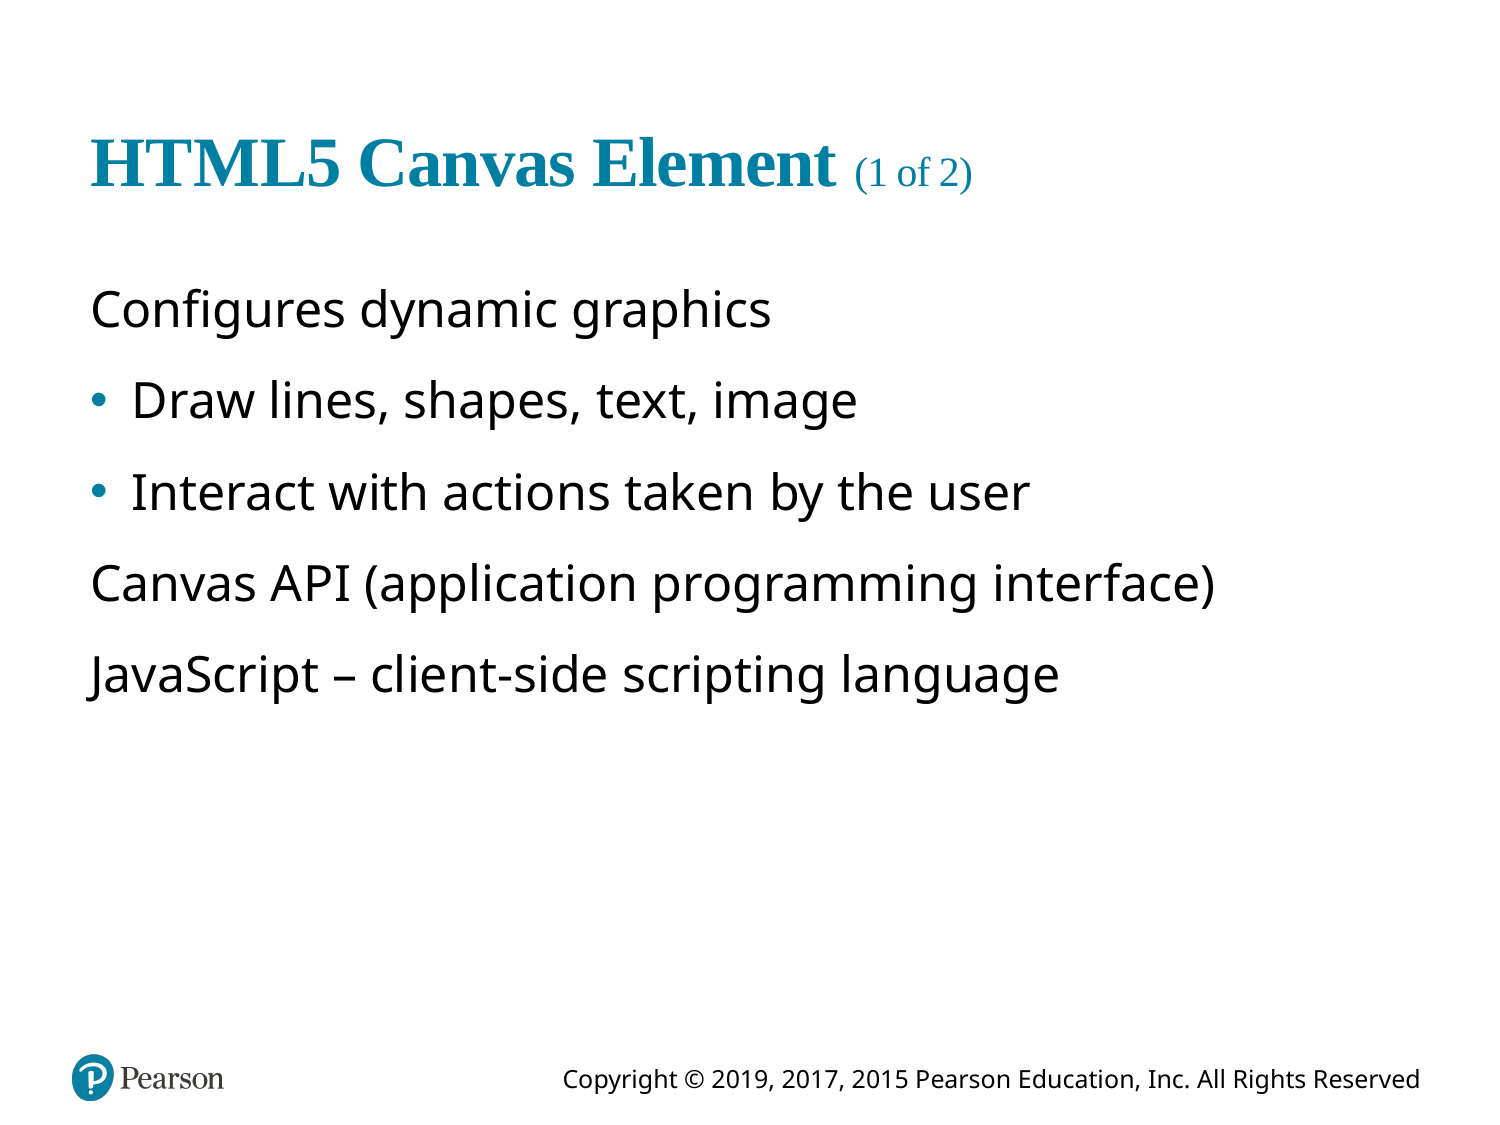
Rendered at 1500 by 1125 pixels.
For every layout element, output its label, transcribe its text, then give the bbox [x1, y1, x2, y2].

picture [80, 1063, 106, 1088]
list Configures dynamic graphics Draw lines, shapes, text, image Interact with actions taken by the user Canvas A P I (application programming interface) JavaScript – client-side scripting language [75, 262, 1425, 931]
picture [98, 1054, 224, 1101]
picture [72, 1054, 88, 1070]
picture [72, 1087, 83, 1101]
title H T M L5 Canvas Element (1 of 2) [75, 0, 1425, 216]
